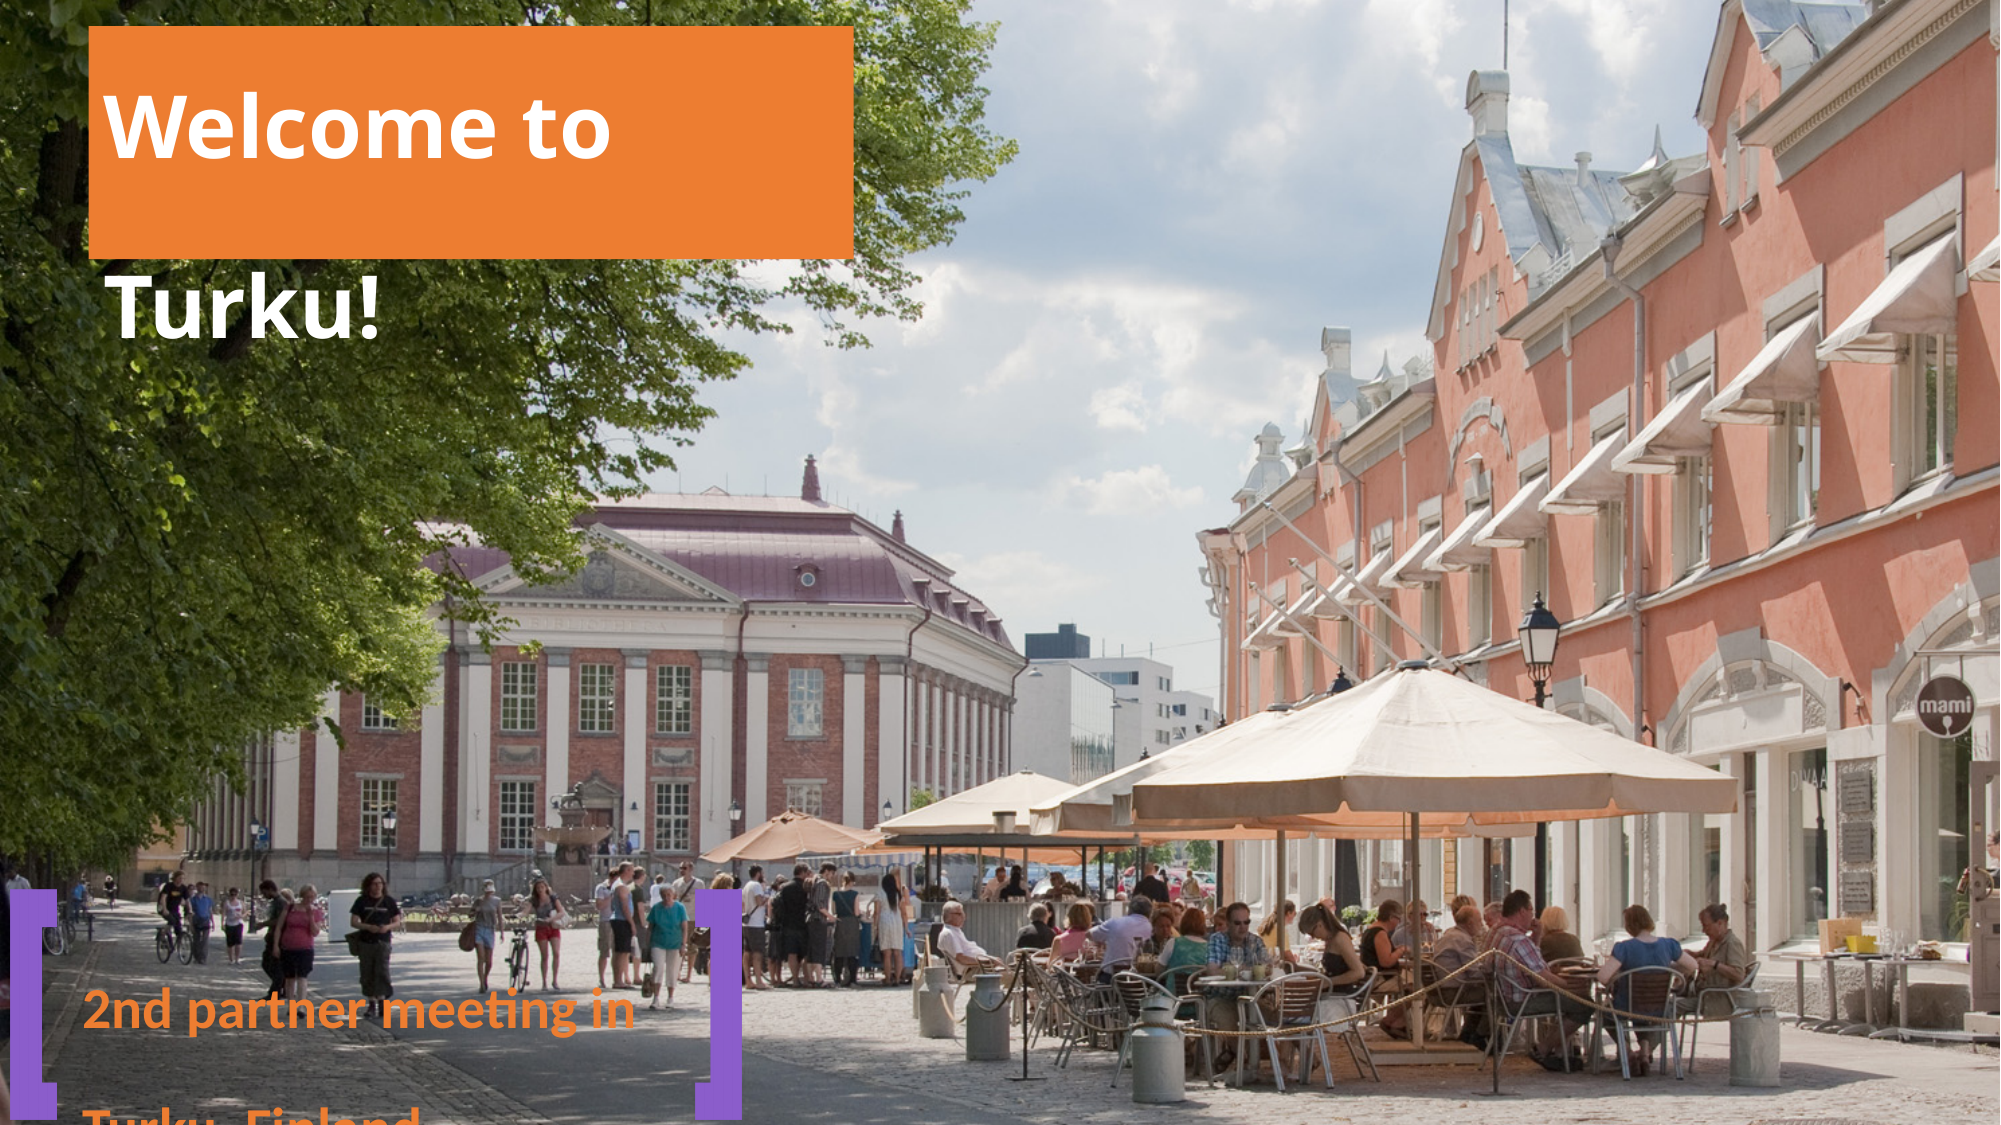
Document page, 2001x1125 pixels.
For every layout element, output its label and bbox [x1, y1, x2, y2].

picture [0, 0, 2000, 1125]
text_box [10, 888, 742, 1125]
text_box [88, 26, 854, 525]
